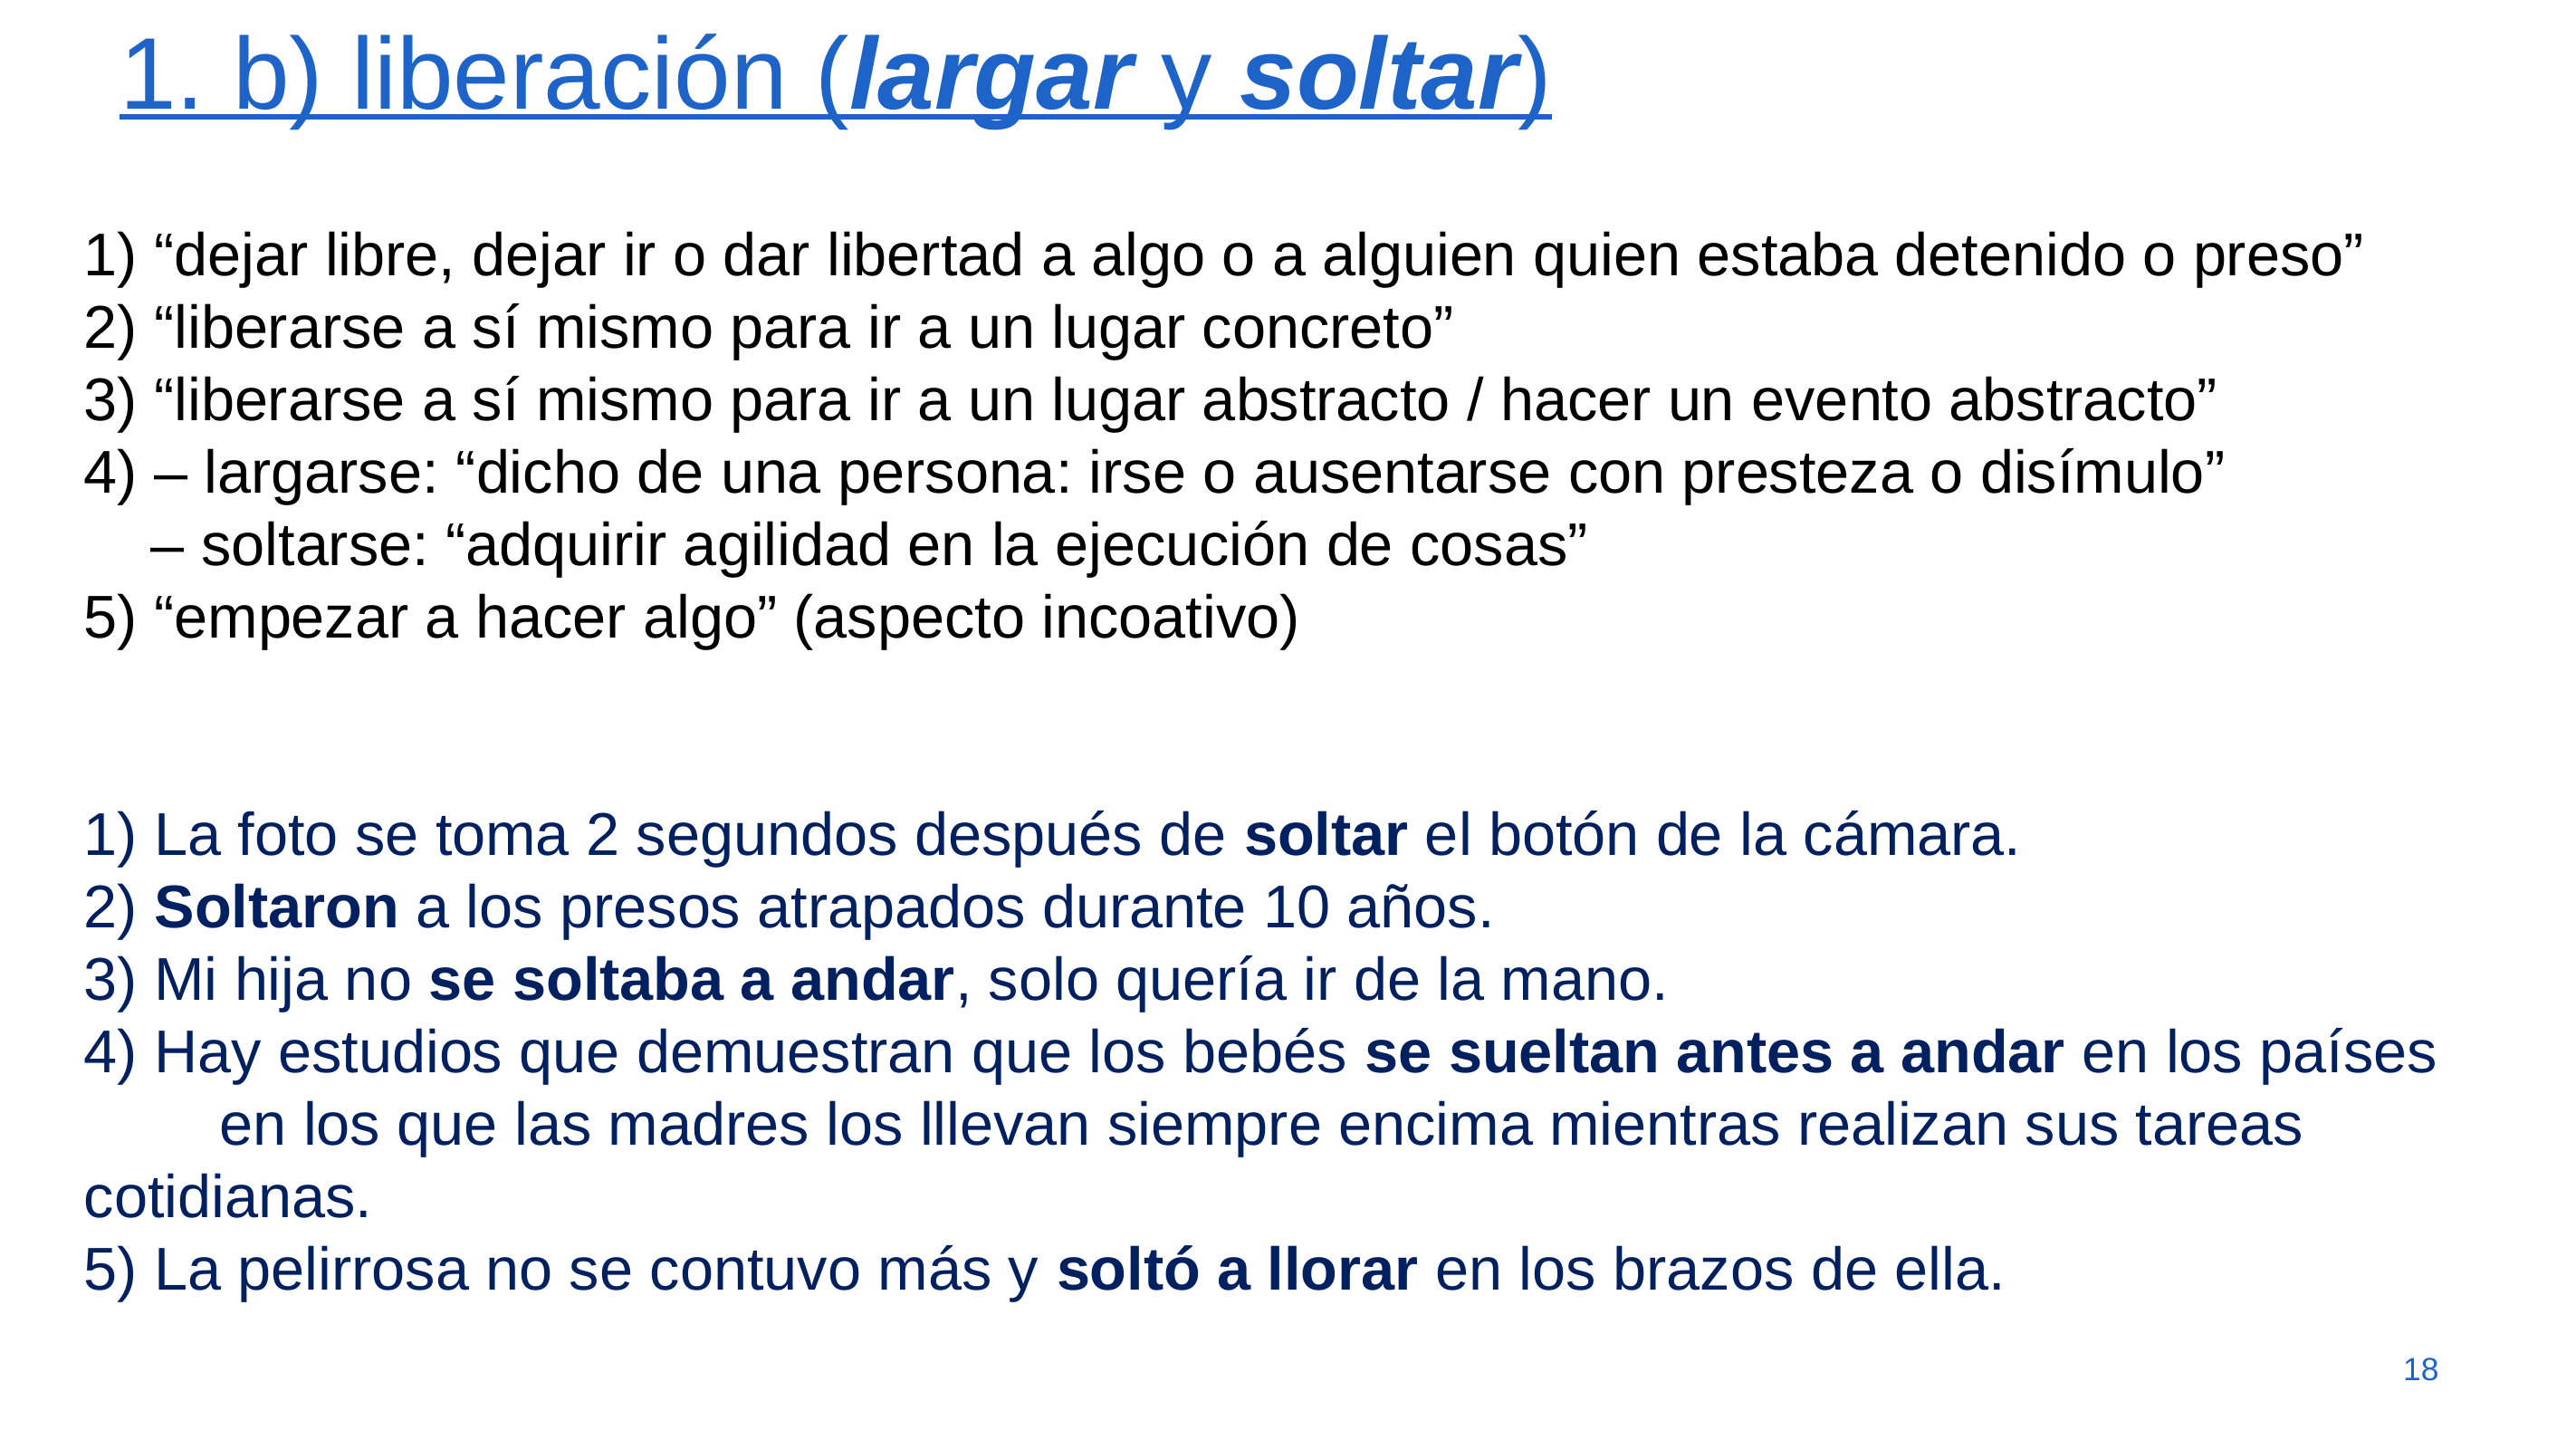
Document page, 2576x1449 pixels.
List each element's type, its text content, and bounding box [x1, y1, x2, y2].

list 1) “dejar libre, dejar ir o dar libertad a algo o a alguien quien estaba detenido o preso” 2) “liberarse a sí mismo para ir a un lugar concreto” 3) “liberarse a sí mismo para ir a un lugar abstracto / hacer un evento abstracto” 4) – largarse: “dicho de una persona: irse o ausentarse con presteza o disímulo” – soltarse: “adquirir agilidad en la ejecución de cosas” 5) “empezar a hacer algo” (aspecto incoativo) 1) La foto se toma 2 segundos después de soltar el botón de la cámara. 2) Soltaron a los presos atrapados durante 10 años. 3) Mi hija no se soltaba a andar, solo quería ir de la mano. 4) Hay estudios que demuestran que los bebés se sueltan antes a andar en los países en los que las madres los lllevan siempre encima mientras realizan sus tareas cotidianas. 5) La pelirrosa no se contuvo más y soltó a llorar en los brazos de ella. [15, 208, 2542, 1449]
title 1. b) liberación (largar y soltar) [51, 0, 2385, 129]
slide_number 18 [2315, 1329, 2453, 1407]
